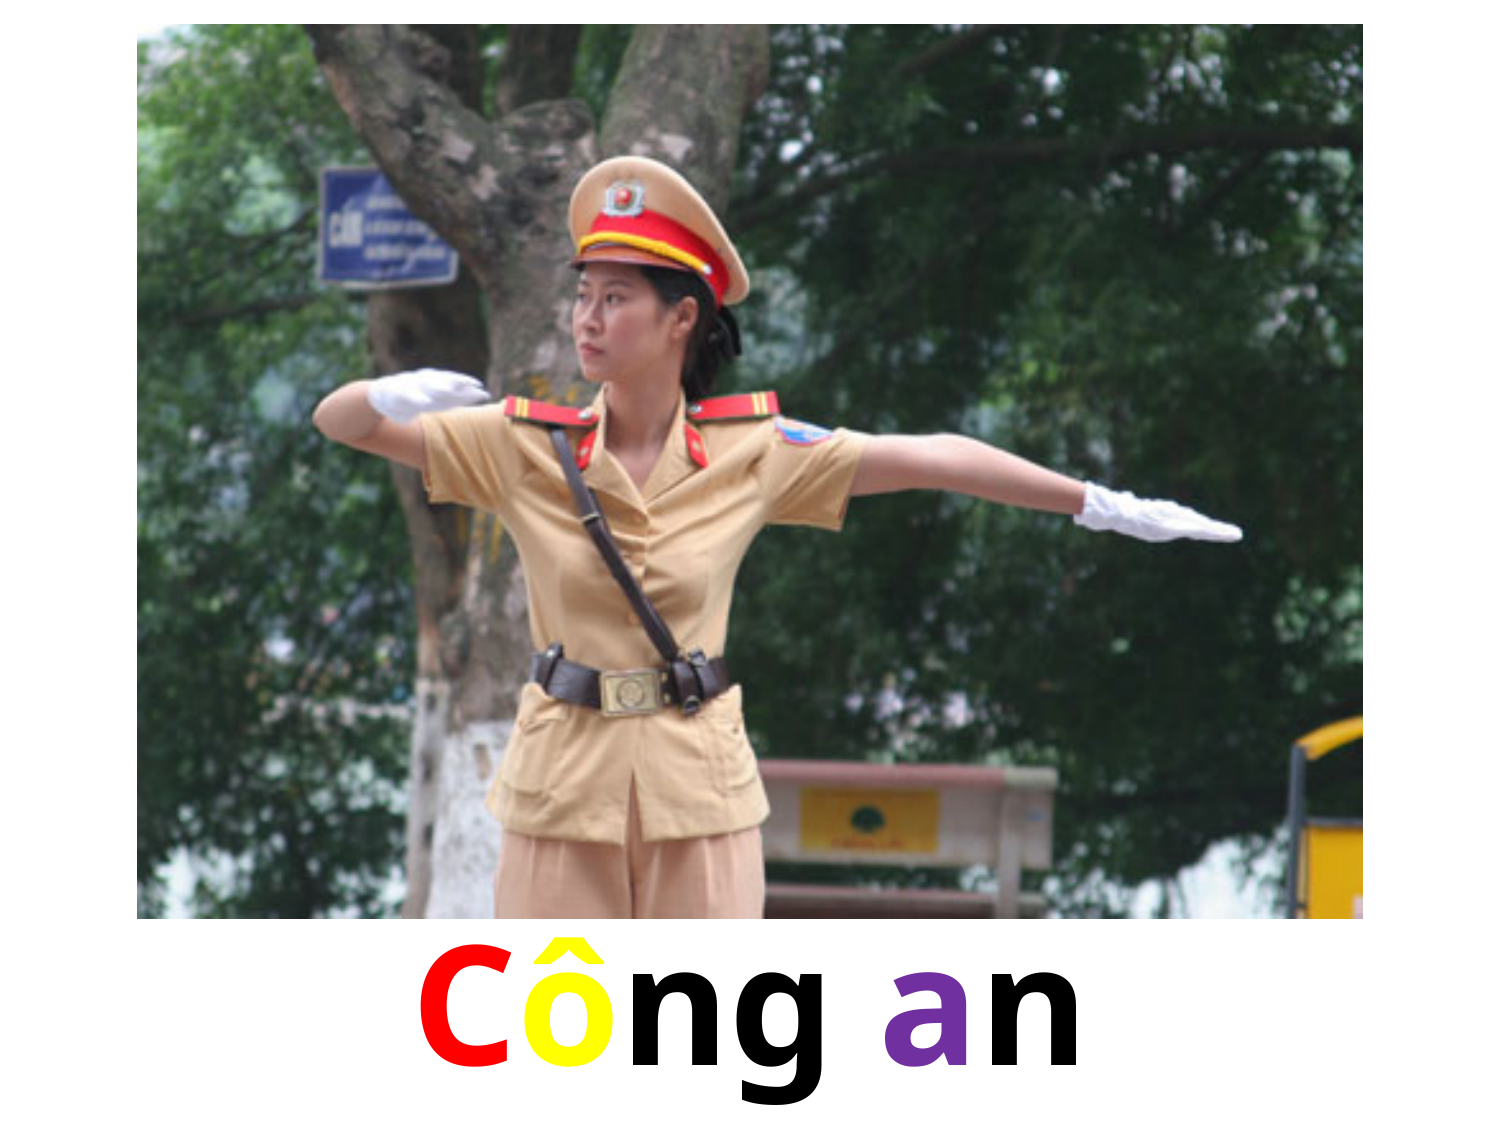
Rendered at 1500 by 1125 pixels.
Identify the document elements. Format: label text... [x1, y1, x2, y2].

picture [137, 24, 1363, 919]
text_box Công an [262, 927, 1238, 1107]
